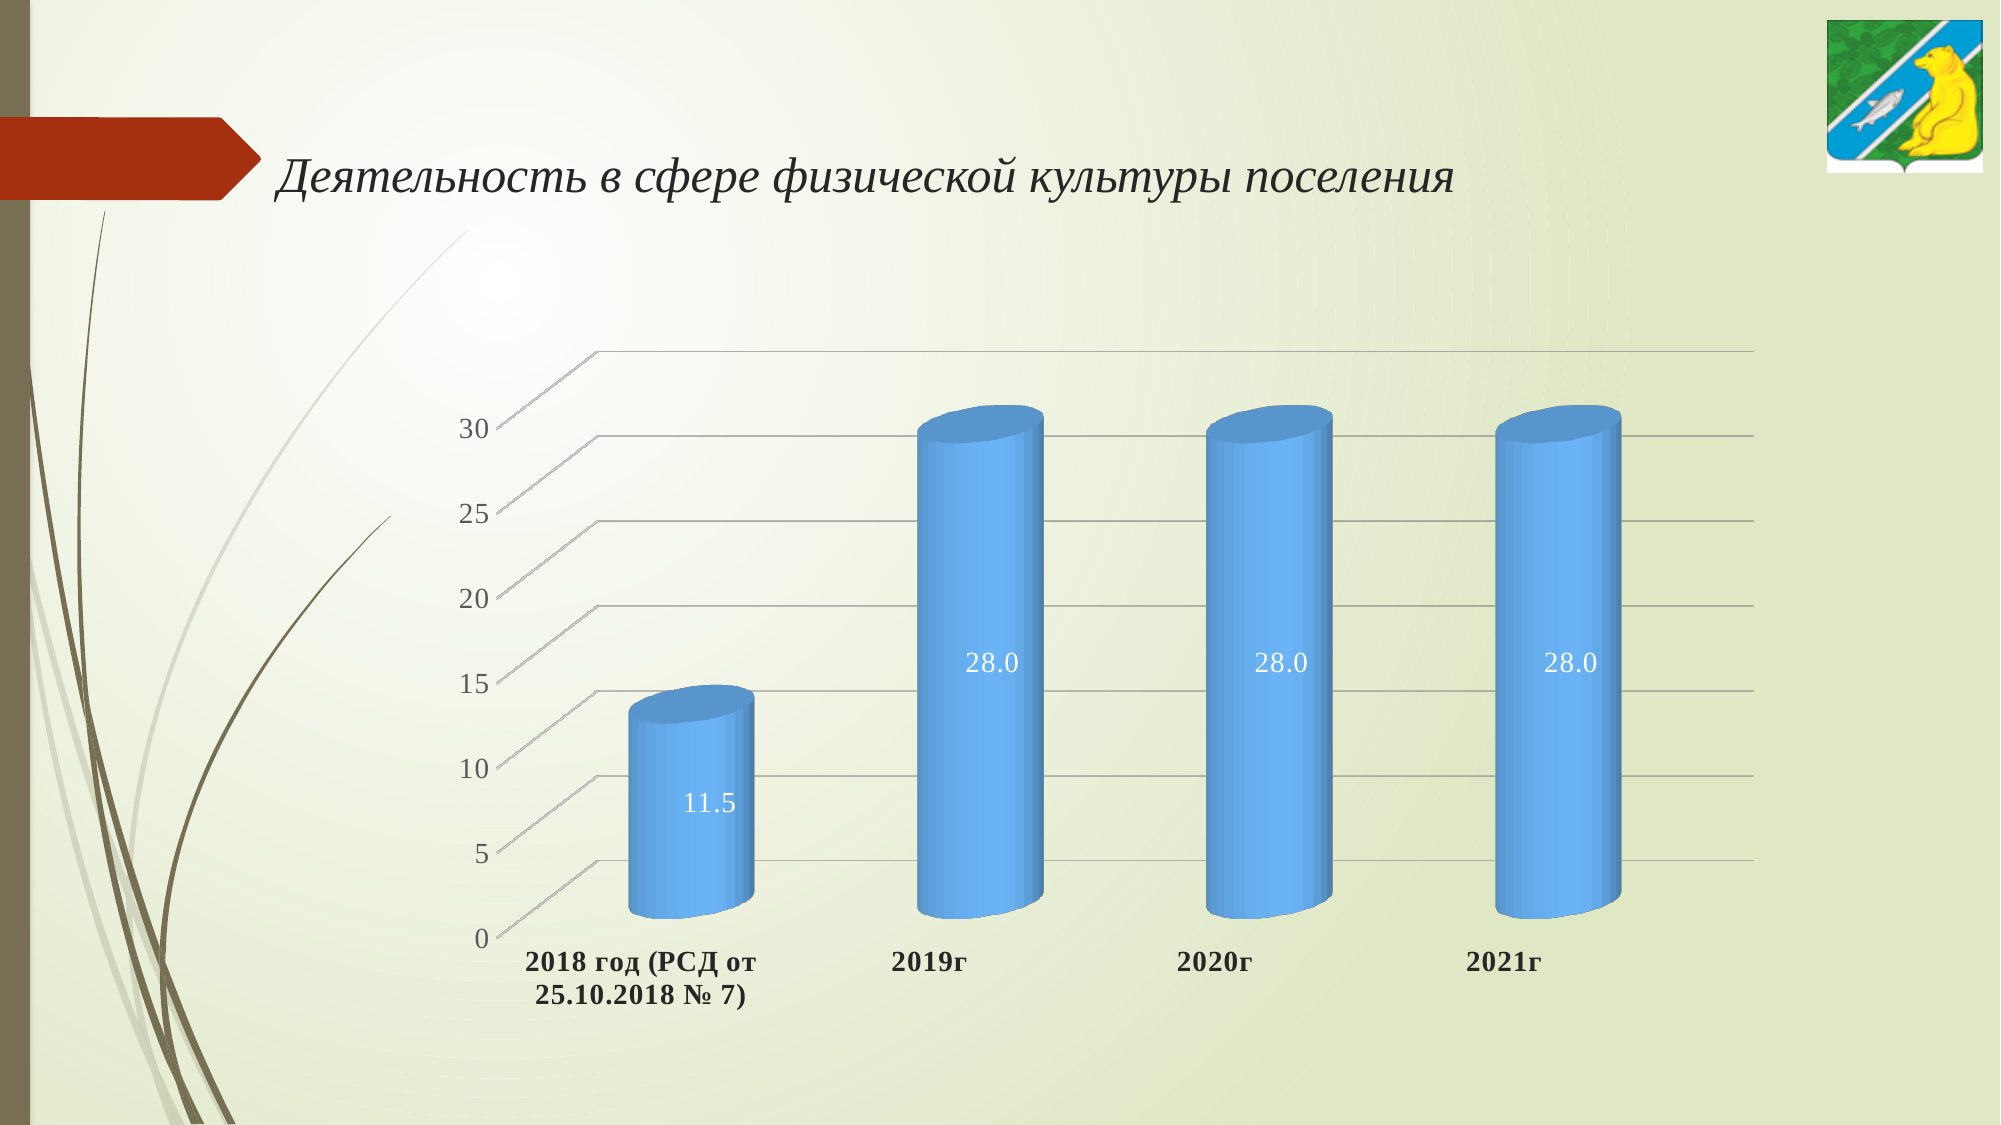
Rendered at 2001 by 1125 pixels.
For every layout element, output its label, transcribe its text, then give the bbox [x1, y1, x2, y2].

picture [1826, 42, 1983, 173]
picture [1826, 20, 1950, 134]
chart [415, 337, 1797, 1025]
title Деятельность в сфере физической культуры поселения [262, 135, 1555, 210]
picture [1850, 89, 1903, 132]
